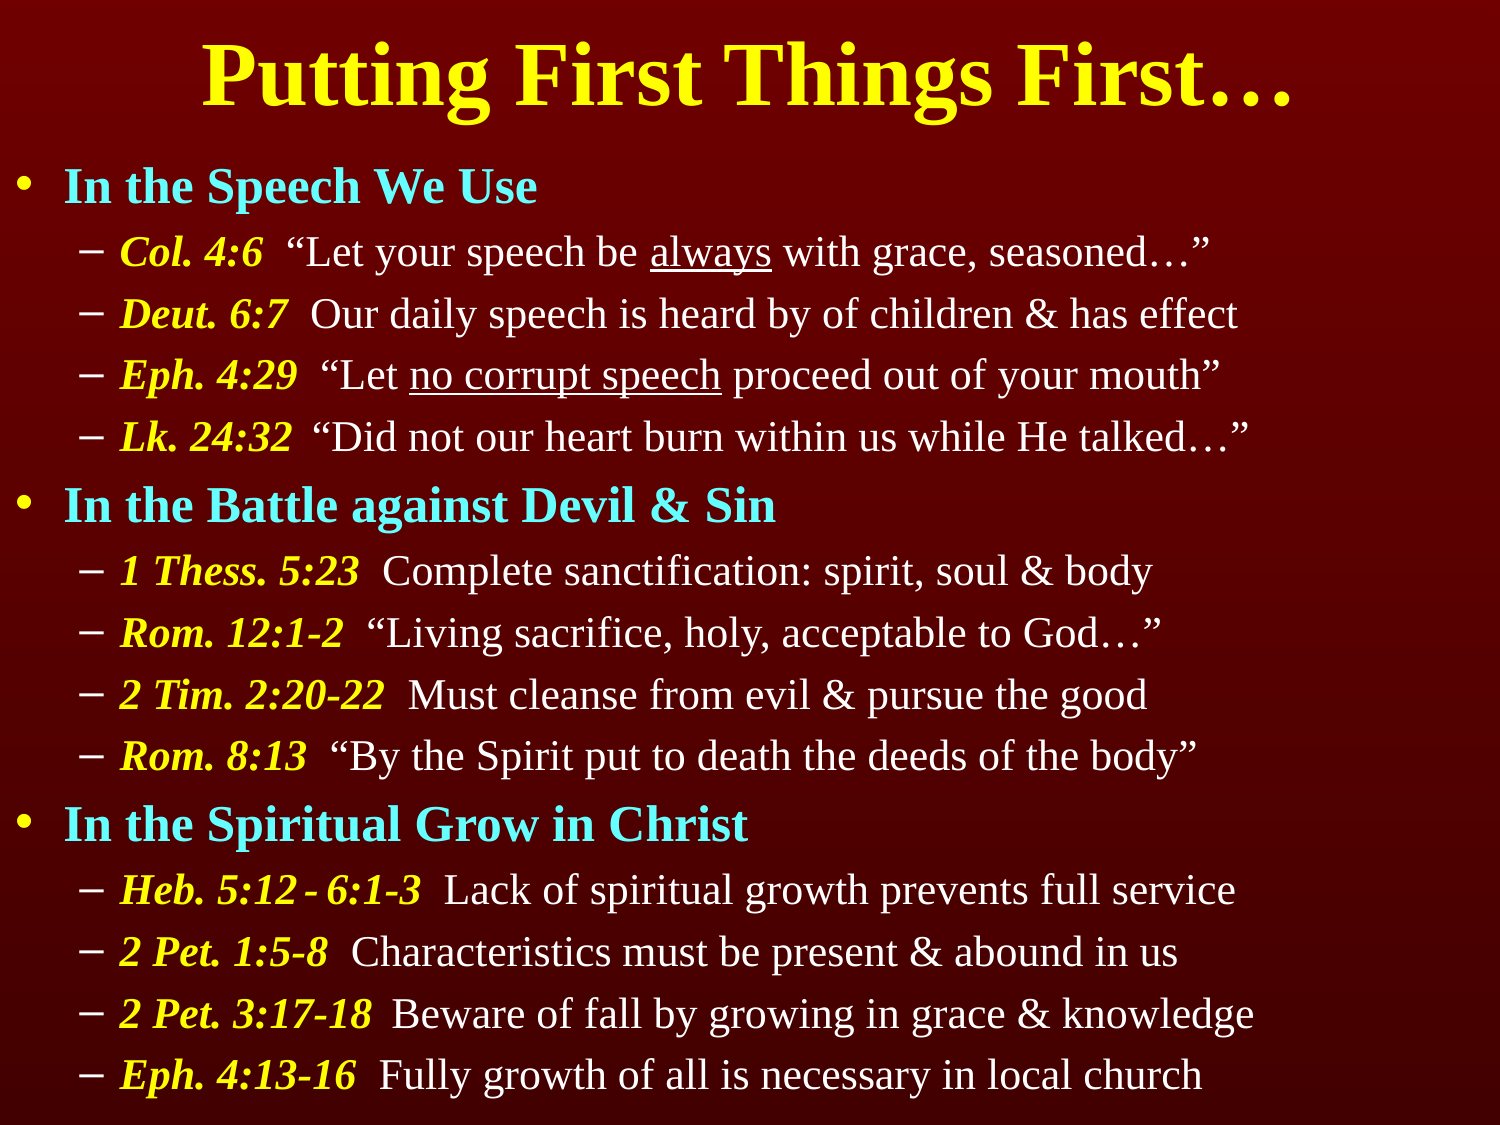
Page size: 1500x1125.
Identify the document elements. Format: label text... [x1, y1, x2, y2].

title Putting First Things First… [0, 0, 1500, 138]
list In the Speech We Use Col. 4:6 “Let your speech be always with grace, seasoned…” Deut. 6:7 Our daily speech is heard by of children & has effect Eph. 4:29 “Let no corrupt speech proceed out of your mouth” Lk. 24:32 “Did not our heart burn within us while He talked…” In the Battle against Devil & Sin 1 Thess. 5:23 Complete sanctification: spirit, soul & body Rom. 12:1-2 “Living sacrifice, holy, acceptable to God…” 2 Tim. 2:20-22 Must cleanse from evil & pursue the good Rom. 8:13 “By the Spirit put to death the deeds of the body” In the Spiritual Grow in Christ Heb. 5:12 - 6:1-3 Lack of spiritual growth prevents full service 2 Pet. 1:5-8 Characteristics must be present & abound in us 2 Pet. 3:17-18 Beware of fall by growing in grace & knowledge Eph. 4:13-16 Fully growth of all is necessary in local church [0, 144, 1500, 1125]
